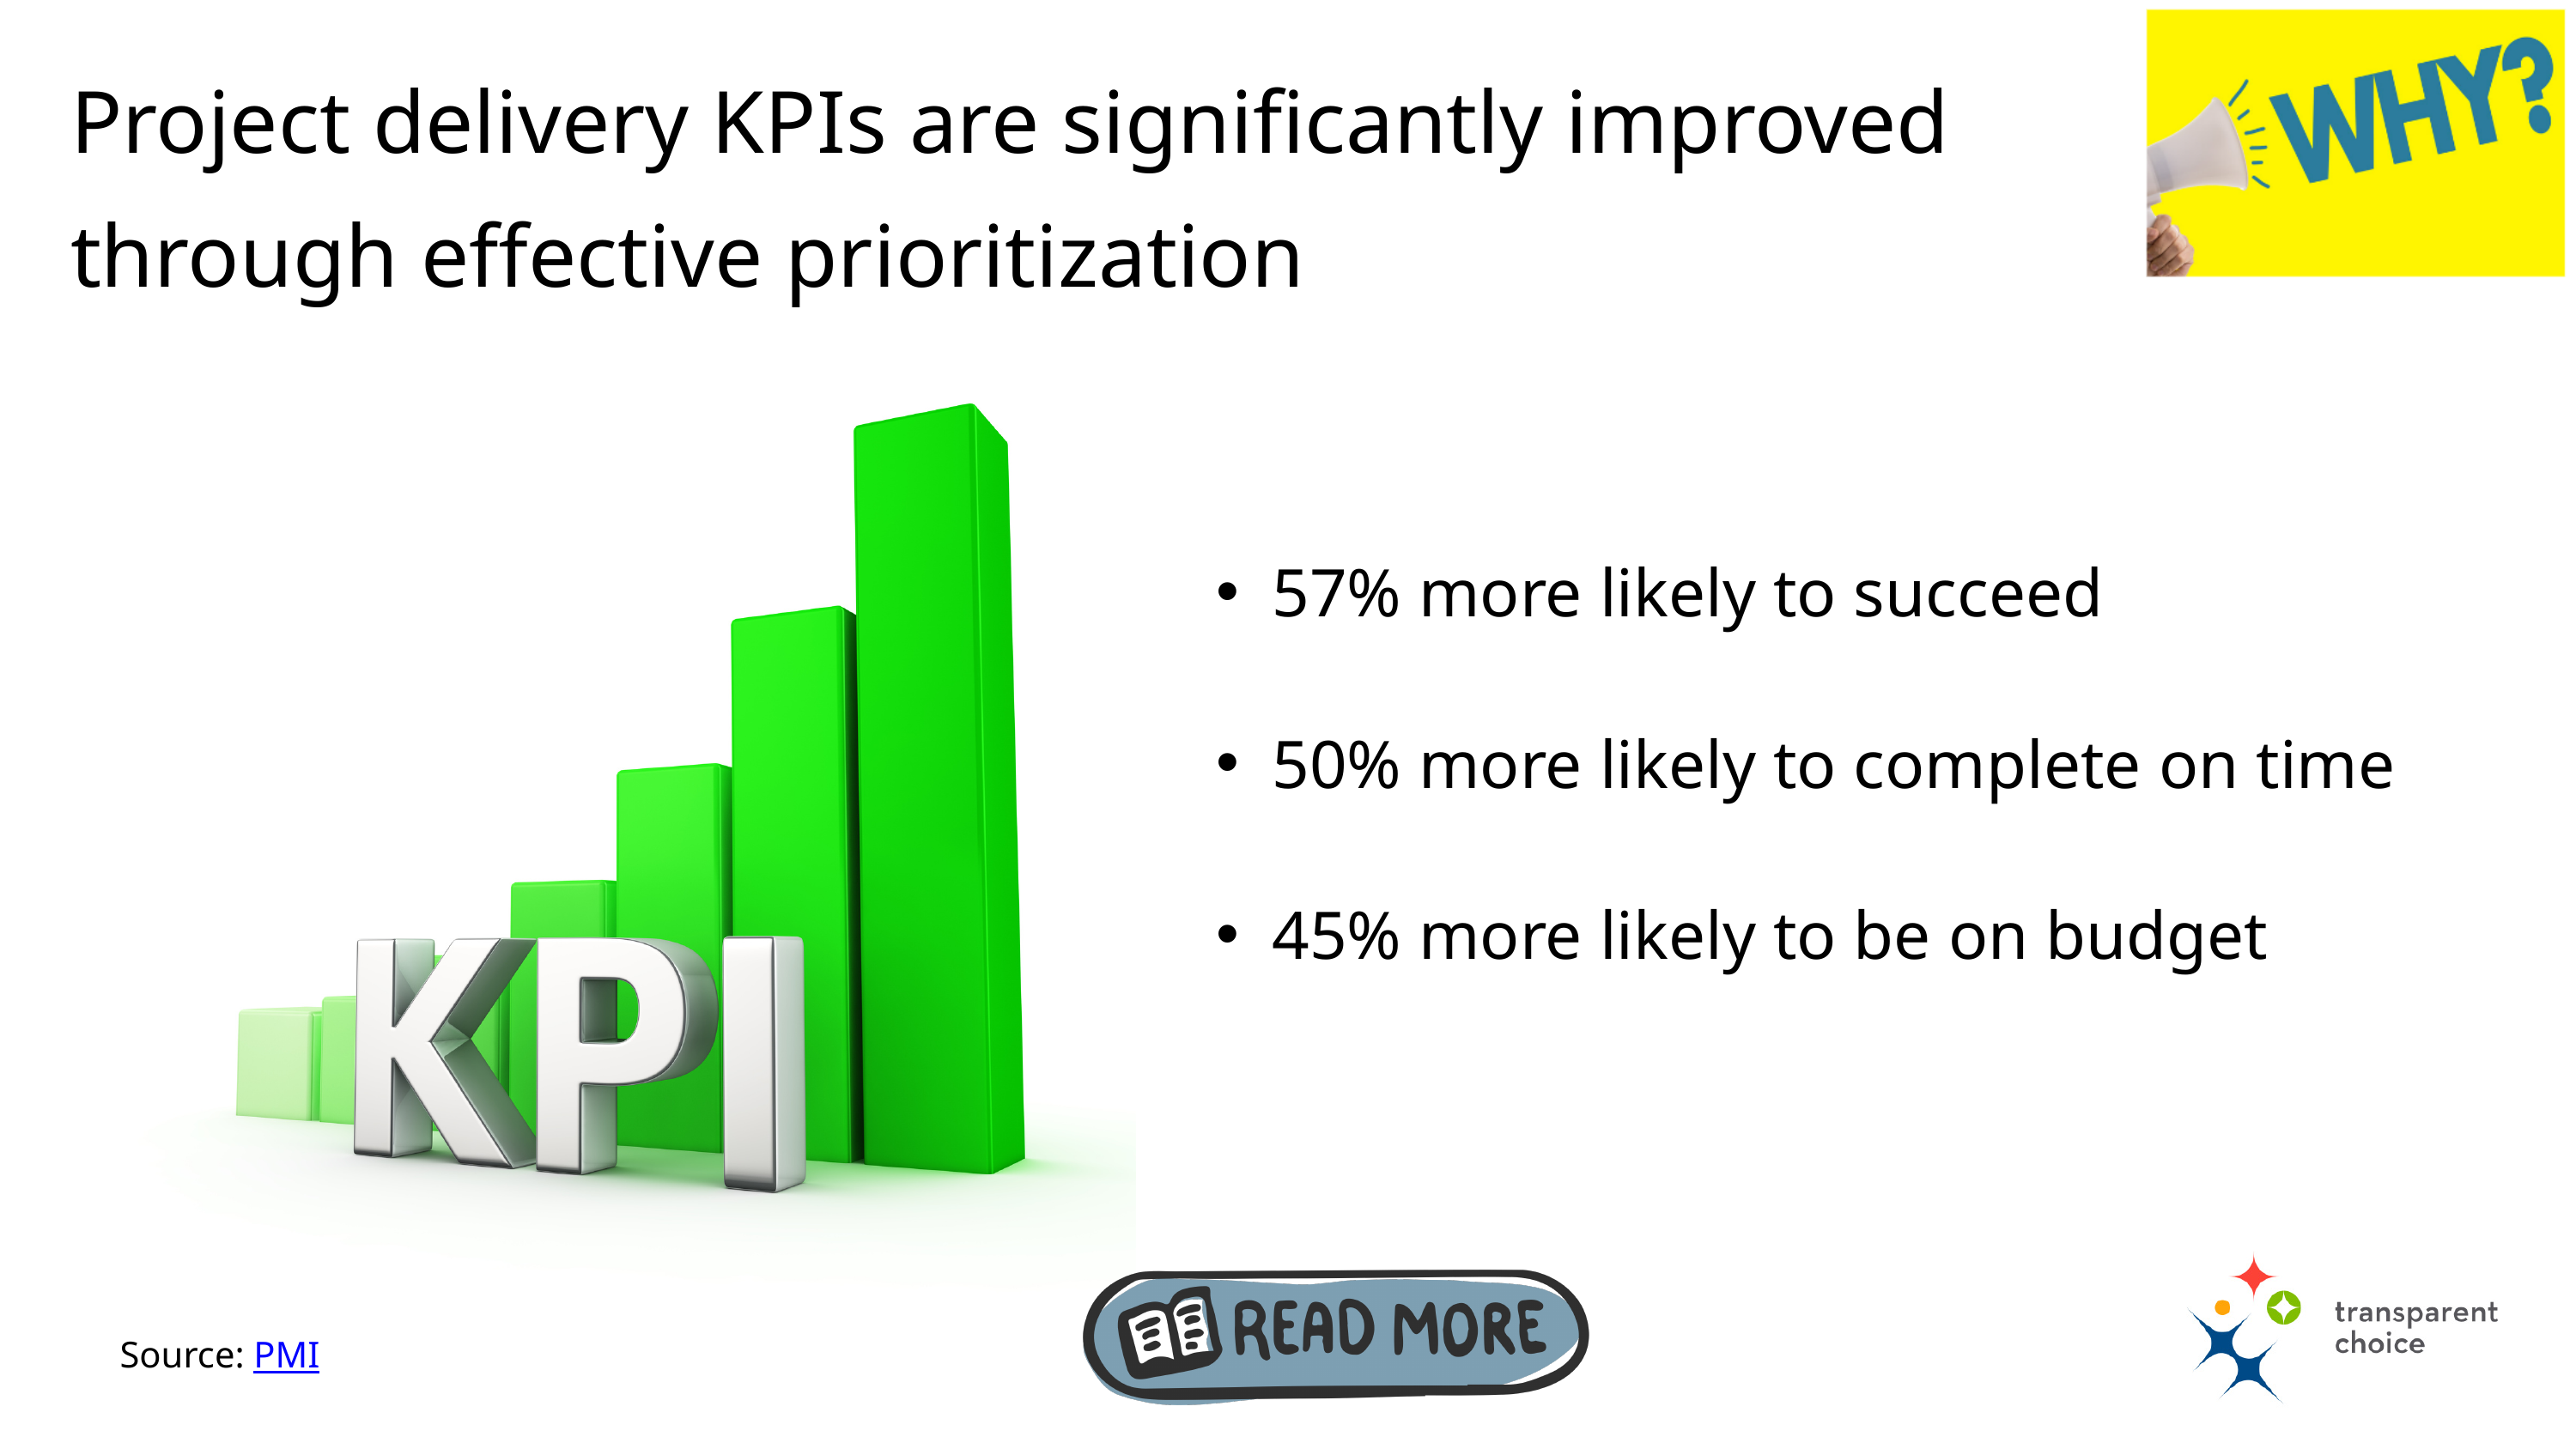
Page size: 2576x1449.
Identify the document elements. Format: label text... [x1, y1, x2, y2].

text_box 57% more likely to succeed 50% more likely to complete on time 45% more likely to be on budget [1160, 537, 2506, 1052]
picture [2141, 0, 2575, 285]
picture [2111, 1239, 2527, 1331]
text_box Project delivery KPIs are significantly improved through effective prioritization [70, 36, 2020, 305]
picture [119, 321, 1597, 1405]
picture [2111, 1382, 2527, 1419]
text_box Source: PMI [119, 1344, 1072, 1382]
text_box Source: PMI [1601, 1331, 2555, 1382]
